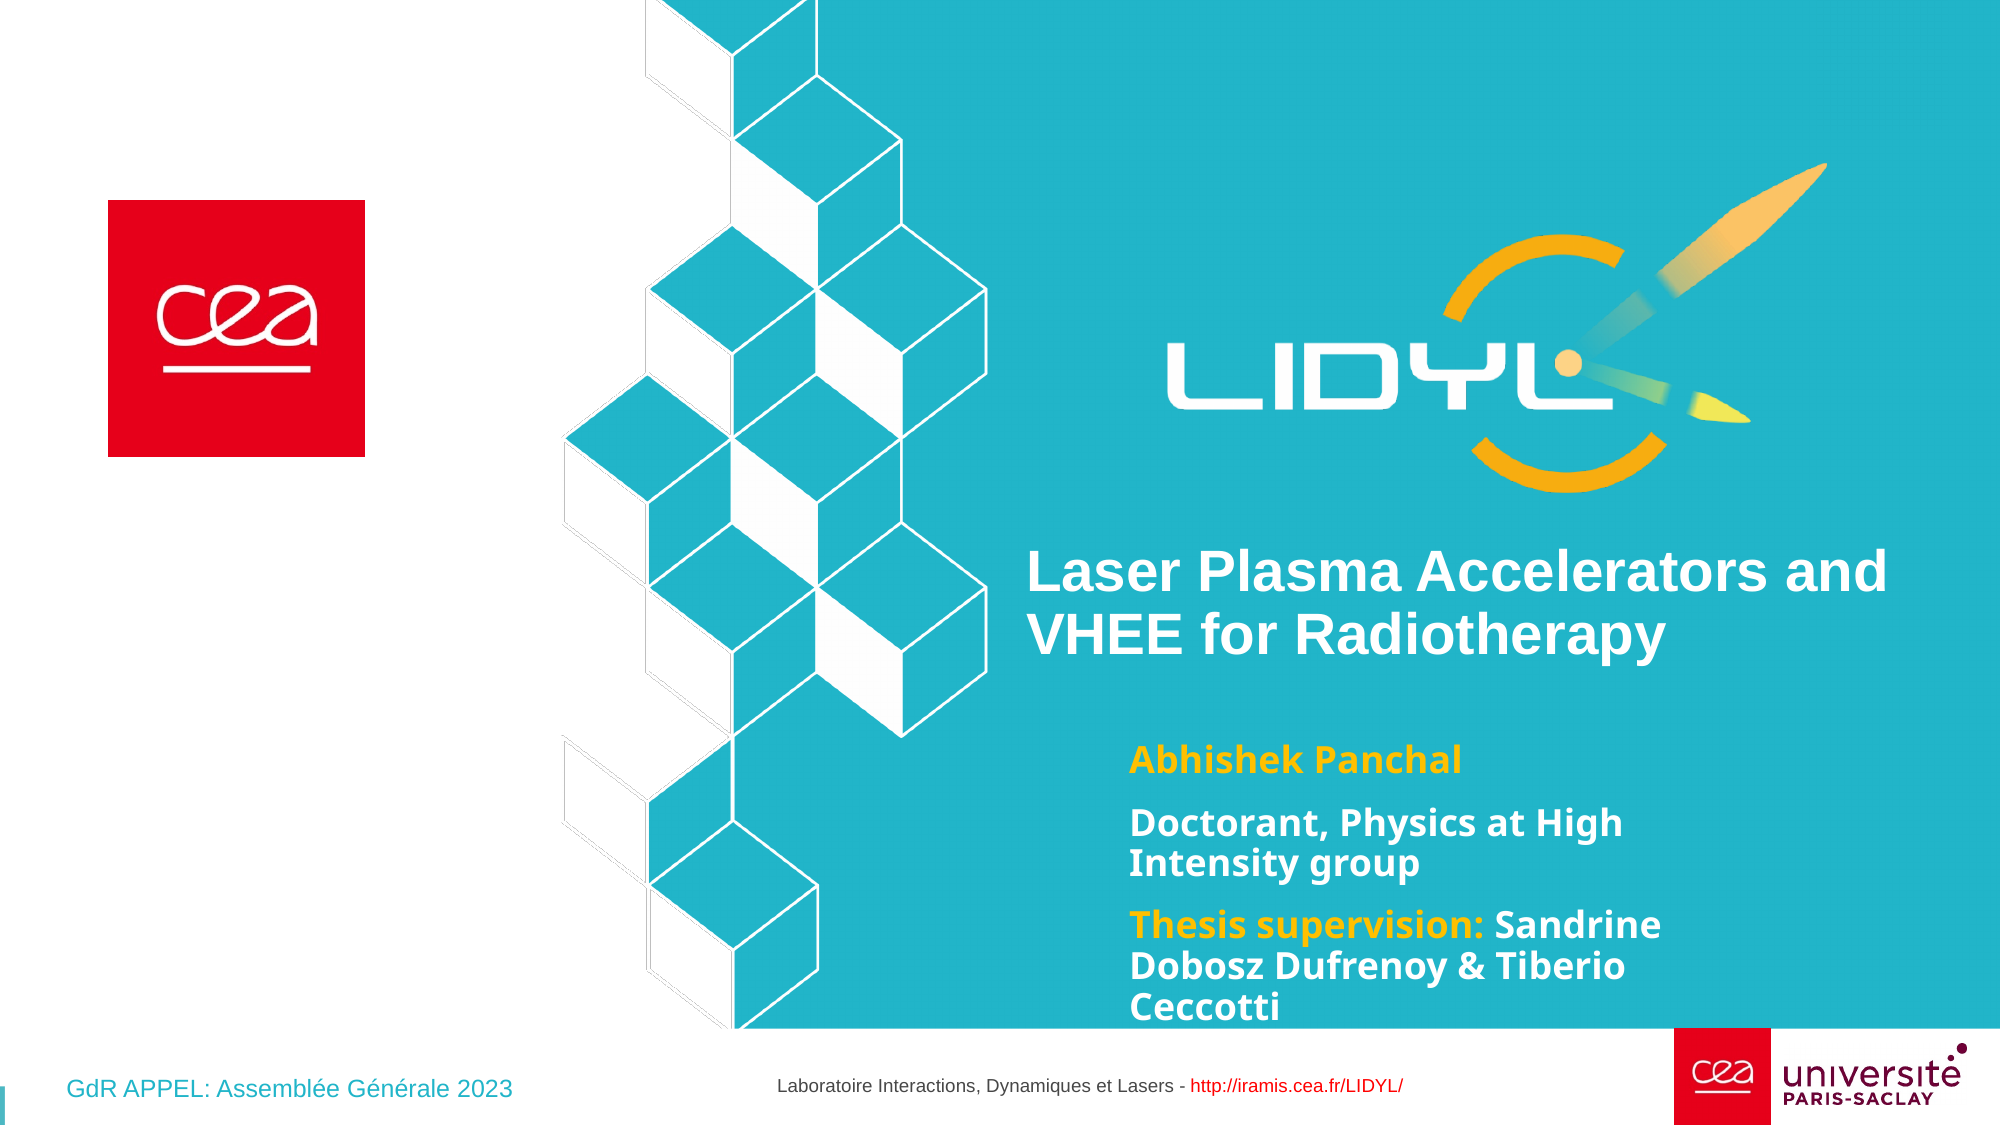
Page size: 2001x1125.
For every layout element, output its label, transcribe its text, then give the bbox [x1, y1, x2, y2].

picture [561, 0, 2000, 1125]
picture [1784, 1043, 1967, 1105]
picture [108, 200, 365, 457]
list Abhishek Panchal Doctorant, Physics at High Intensity group Thesis supervision: Sandrine Dobosz Dufrenoy & Tiberio Ceccotti [1108, 731, 1752, 1040]
list Laser Plasma Accelerators and VHEE for Radiotherapy [1005, 530, 1920, 679]
